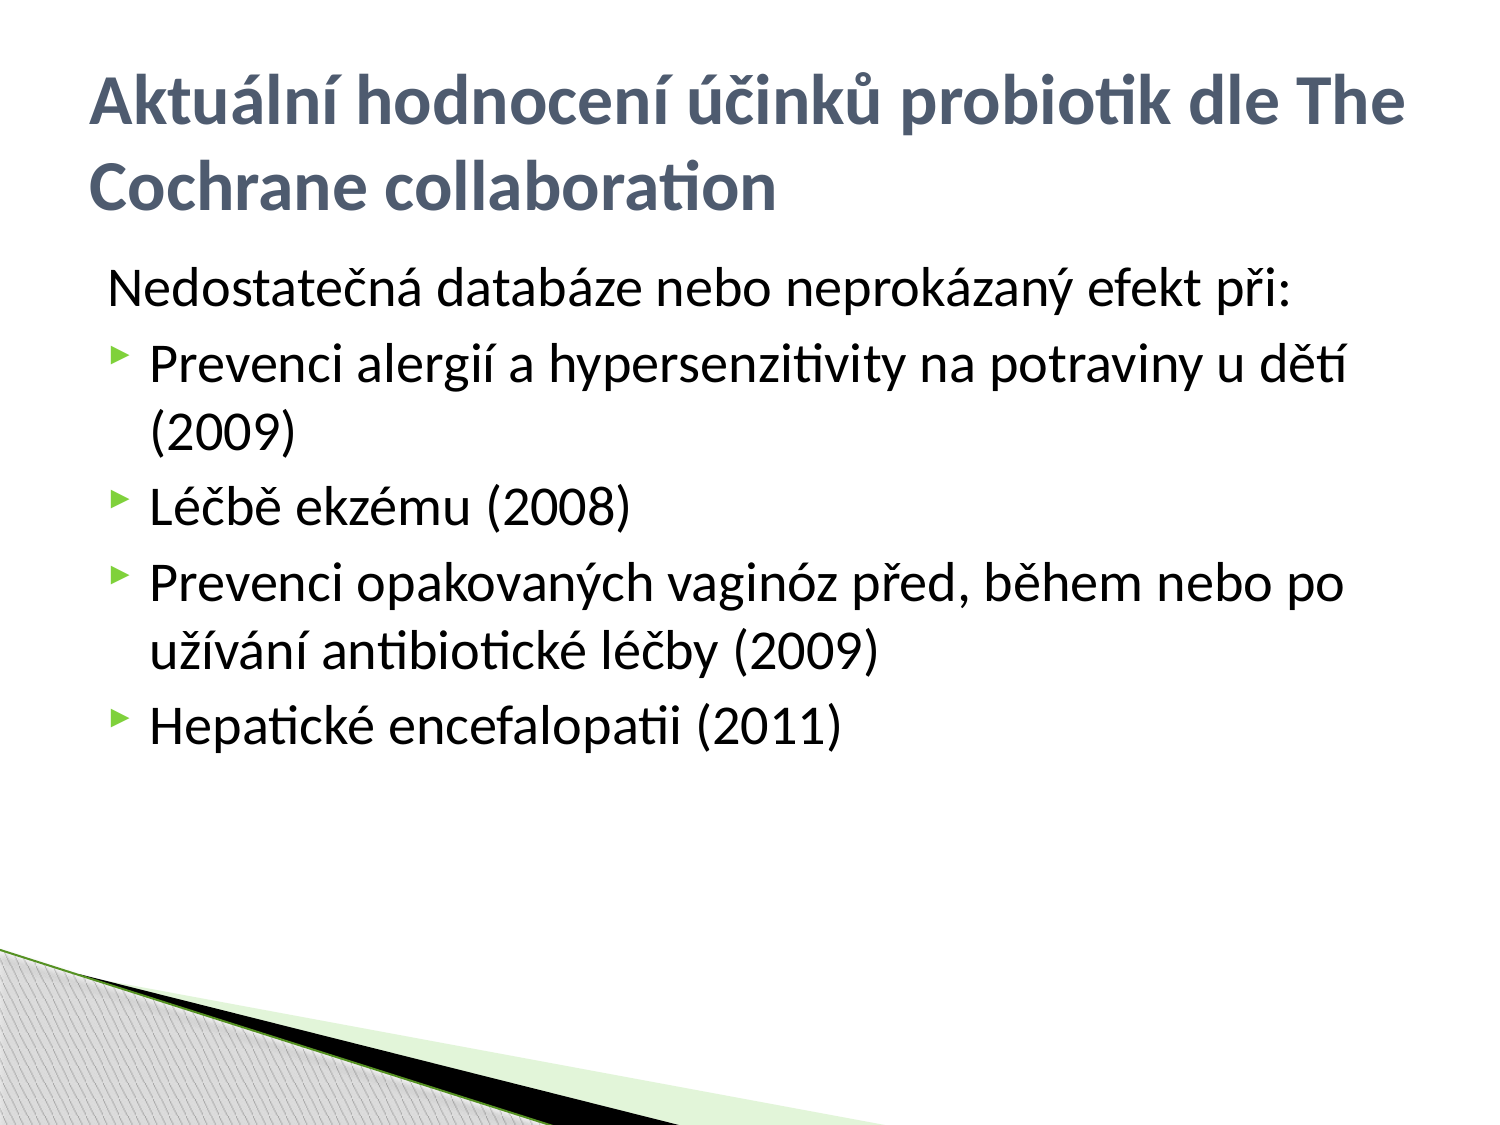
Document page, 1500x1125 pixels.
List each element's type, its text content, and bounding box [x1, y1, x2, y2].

title Aktuální hodnocení účinků probiotik dle The Cochrane collaboration [75, 45, 1425, 233]
list Nedostatečná databáze nebo neprokázaný efekt při: Prevenci alergií a hypersenzitivity na potraviny u dětí (2009) Léčbě ekzému (2008) Prevenci opakovaných vaginóz před, během nebo po užívání antibiotické léčby (2009) Hepatické encefalopatii (2011) [75, 243, 1425, 986]
